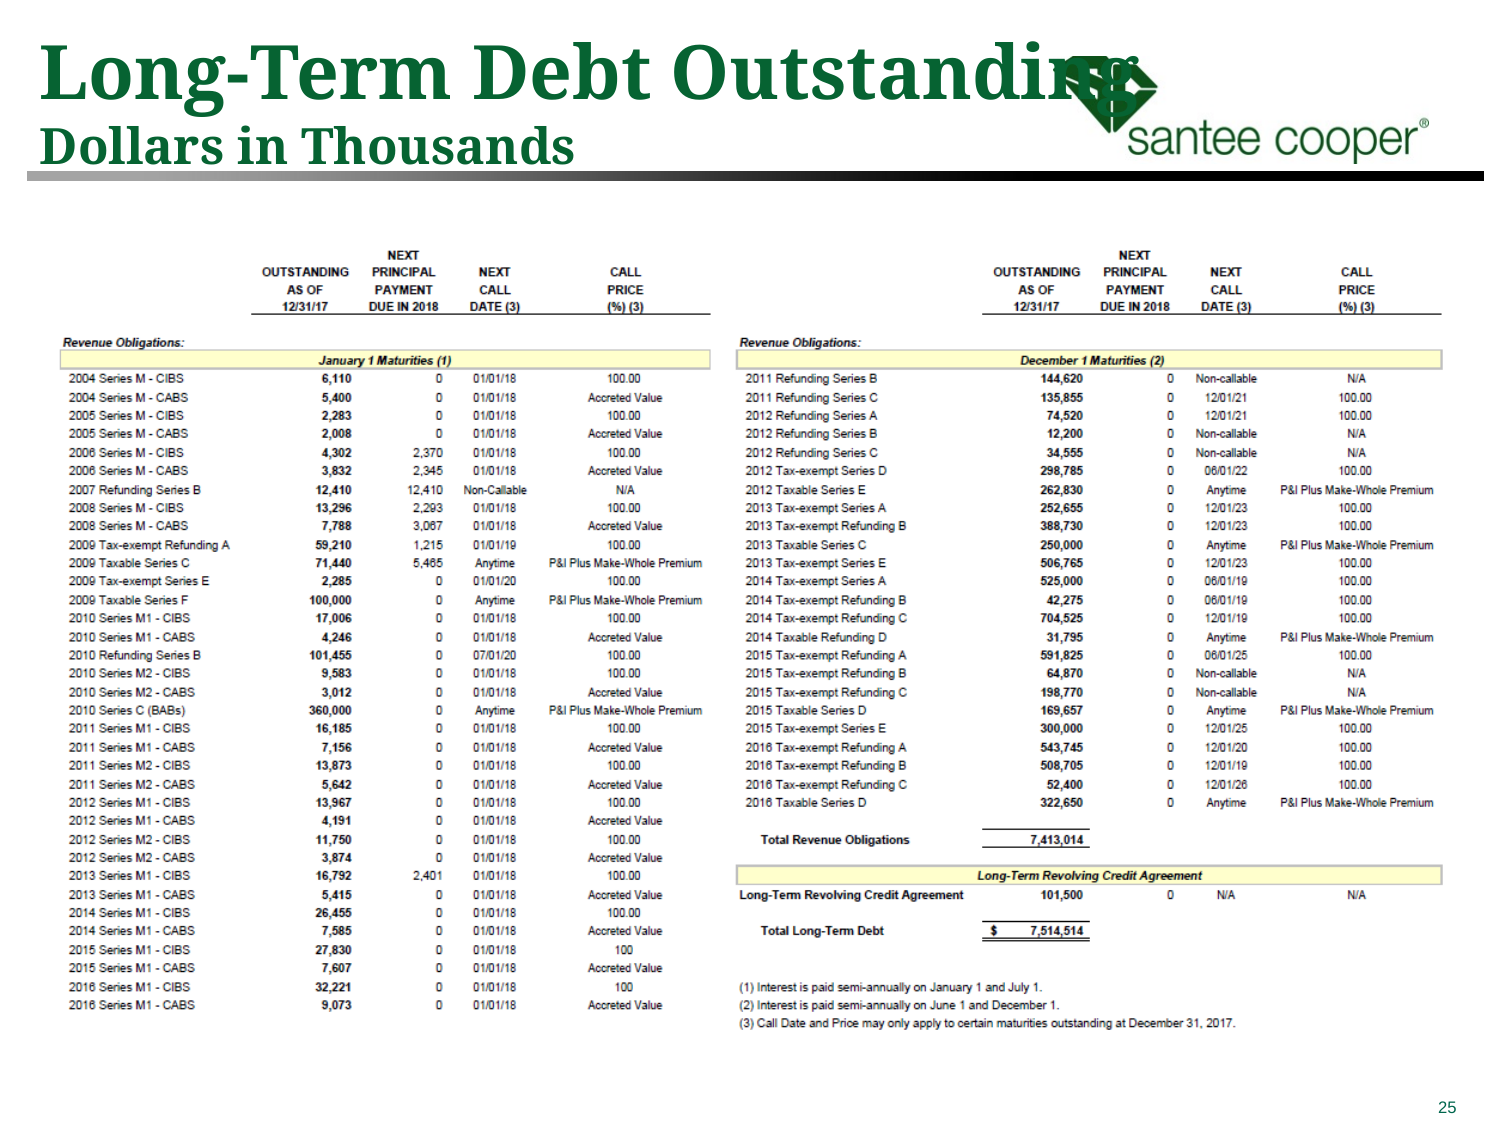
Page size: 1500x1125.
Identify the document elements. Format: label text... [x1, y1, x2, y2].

picture [24, 247, 1462, 1053]
slide_number 25 [1121, 1066, 1472, 1125]
picture [1175, 171, 1484, 181]
title Long-Term Debt Outstanding Dollars in Thousands [24, 12, 1175, 188]
picture [1175, 56, 1429, 164]
